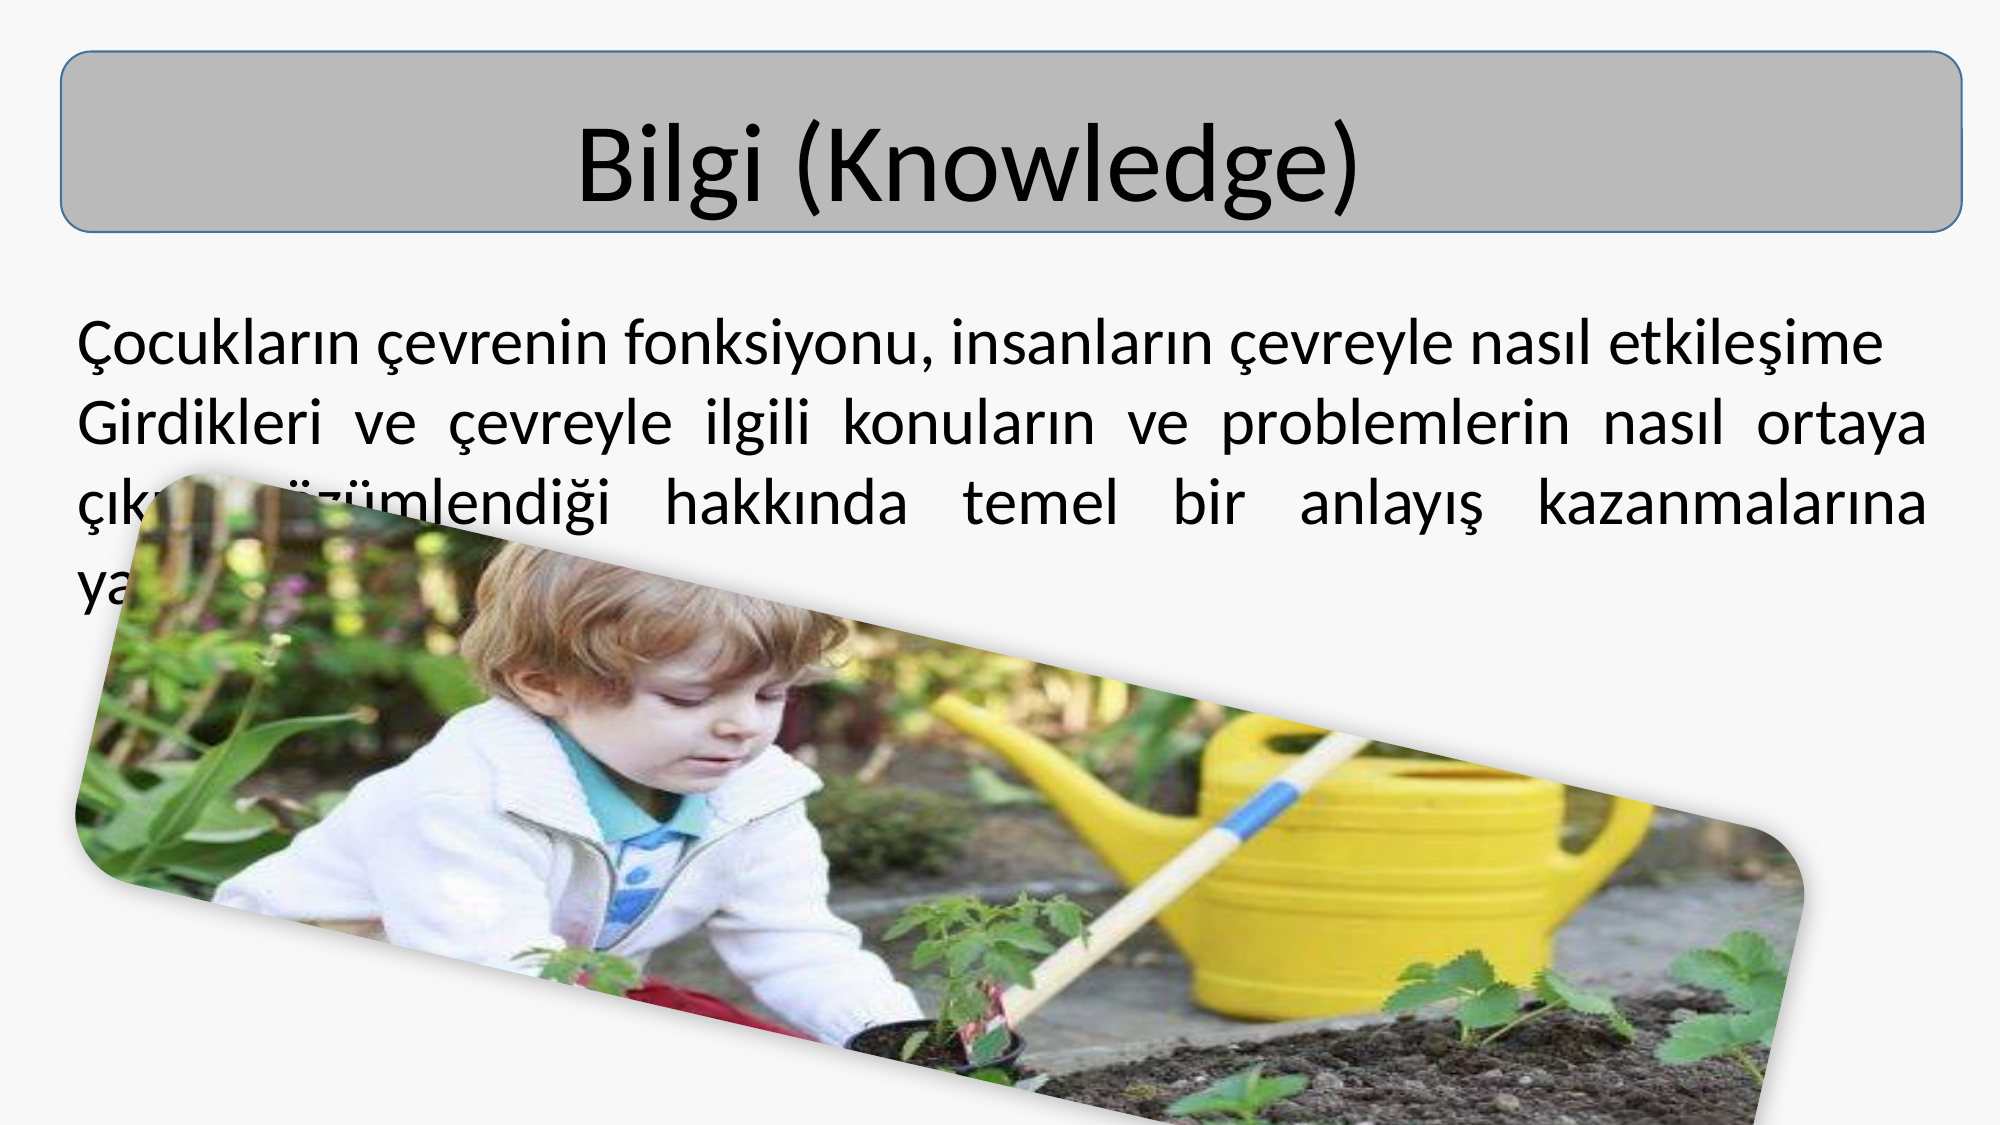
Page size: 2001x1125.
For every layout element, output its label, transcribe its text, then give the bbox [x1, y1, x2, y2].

text_box Bilgi (Knowledge) [559, 81, 1379, 232]
picture [75, 472, 1805, 1125]
text_box [60, 51, 1962, 232]
text_box Çocukların çevrenin fonksiyonu, insanların çevreyle nasıl etkileşime Girdikleri ve çevreyle ilgili konuların ve problemlerin nasıl ortaya çıkıp çözümlendiği hakkında temel bir anlayış kazanmalarına yardımcı olma. [62, 290, 1946, 625]
